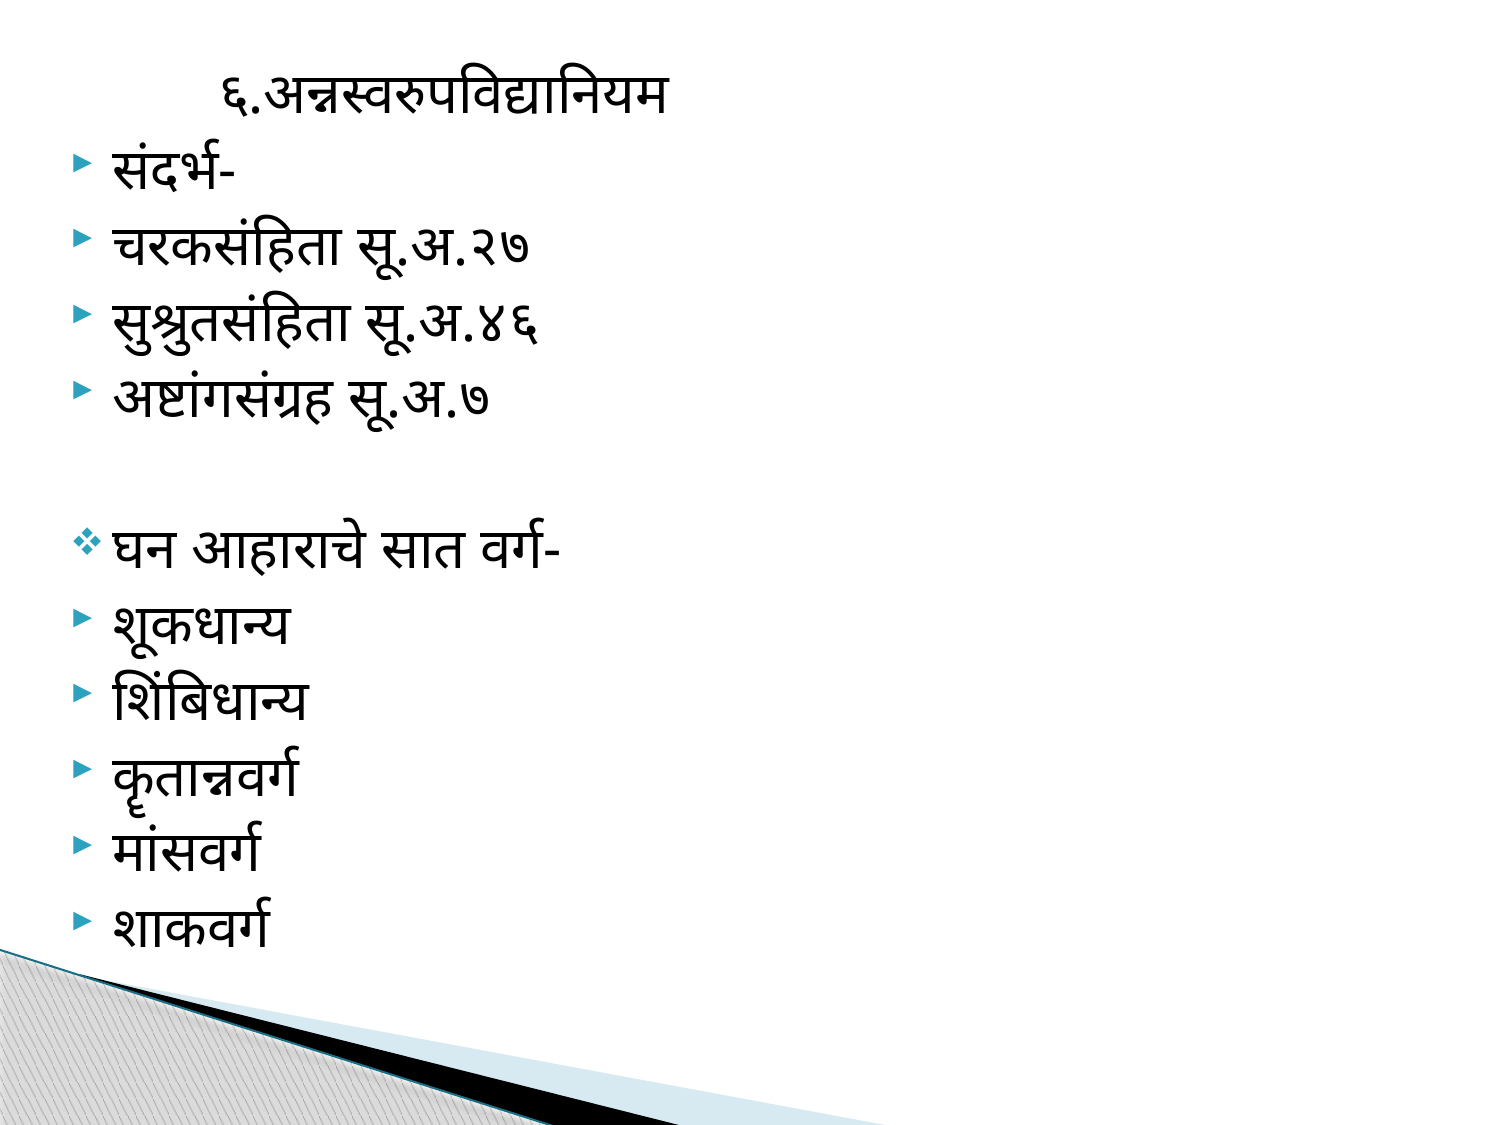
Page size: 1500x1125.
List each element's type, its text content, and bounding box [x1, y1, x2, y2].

list ६.अन्नस्वरुपविद्यानियम संदर्भ- चरकसंहिता सू.अ.२७ सुश्रुतसंहिता सू.अ.४६ अष्टांगसंग्रह सू.अ.७ घन आहाराचे सात वर्ग- शूकधान्य शिंबिधान्य कॄतान्नवर्ग मांसवर्ग शाकवर्ग [37, 50, 1425, 1050]
